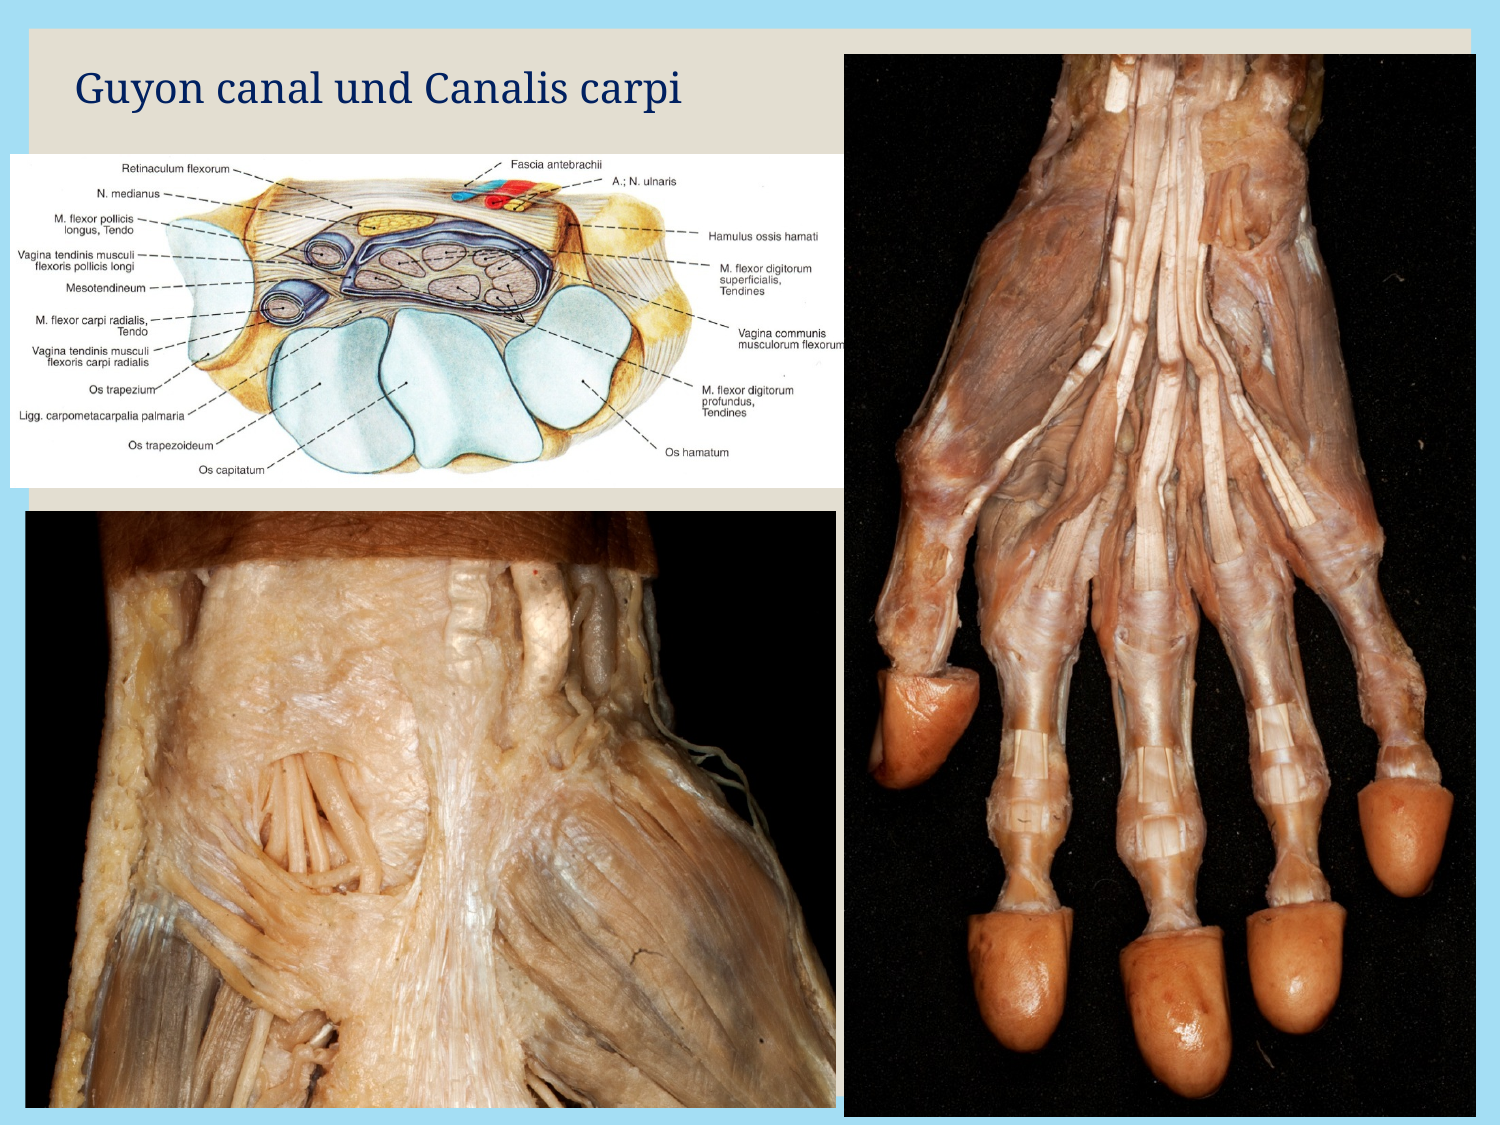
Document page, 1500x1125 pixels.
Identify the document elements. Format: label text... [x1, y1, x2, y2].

text_box Guyon canal und Canalis carpi [59, 54, 698, 120]
picture [10, 54, 1476, 1117]
